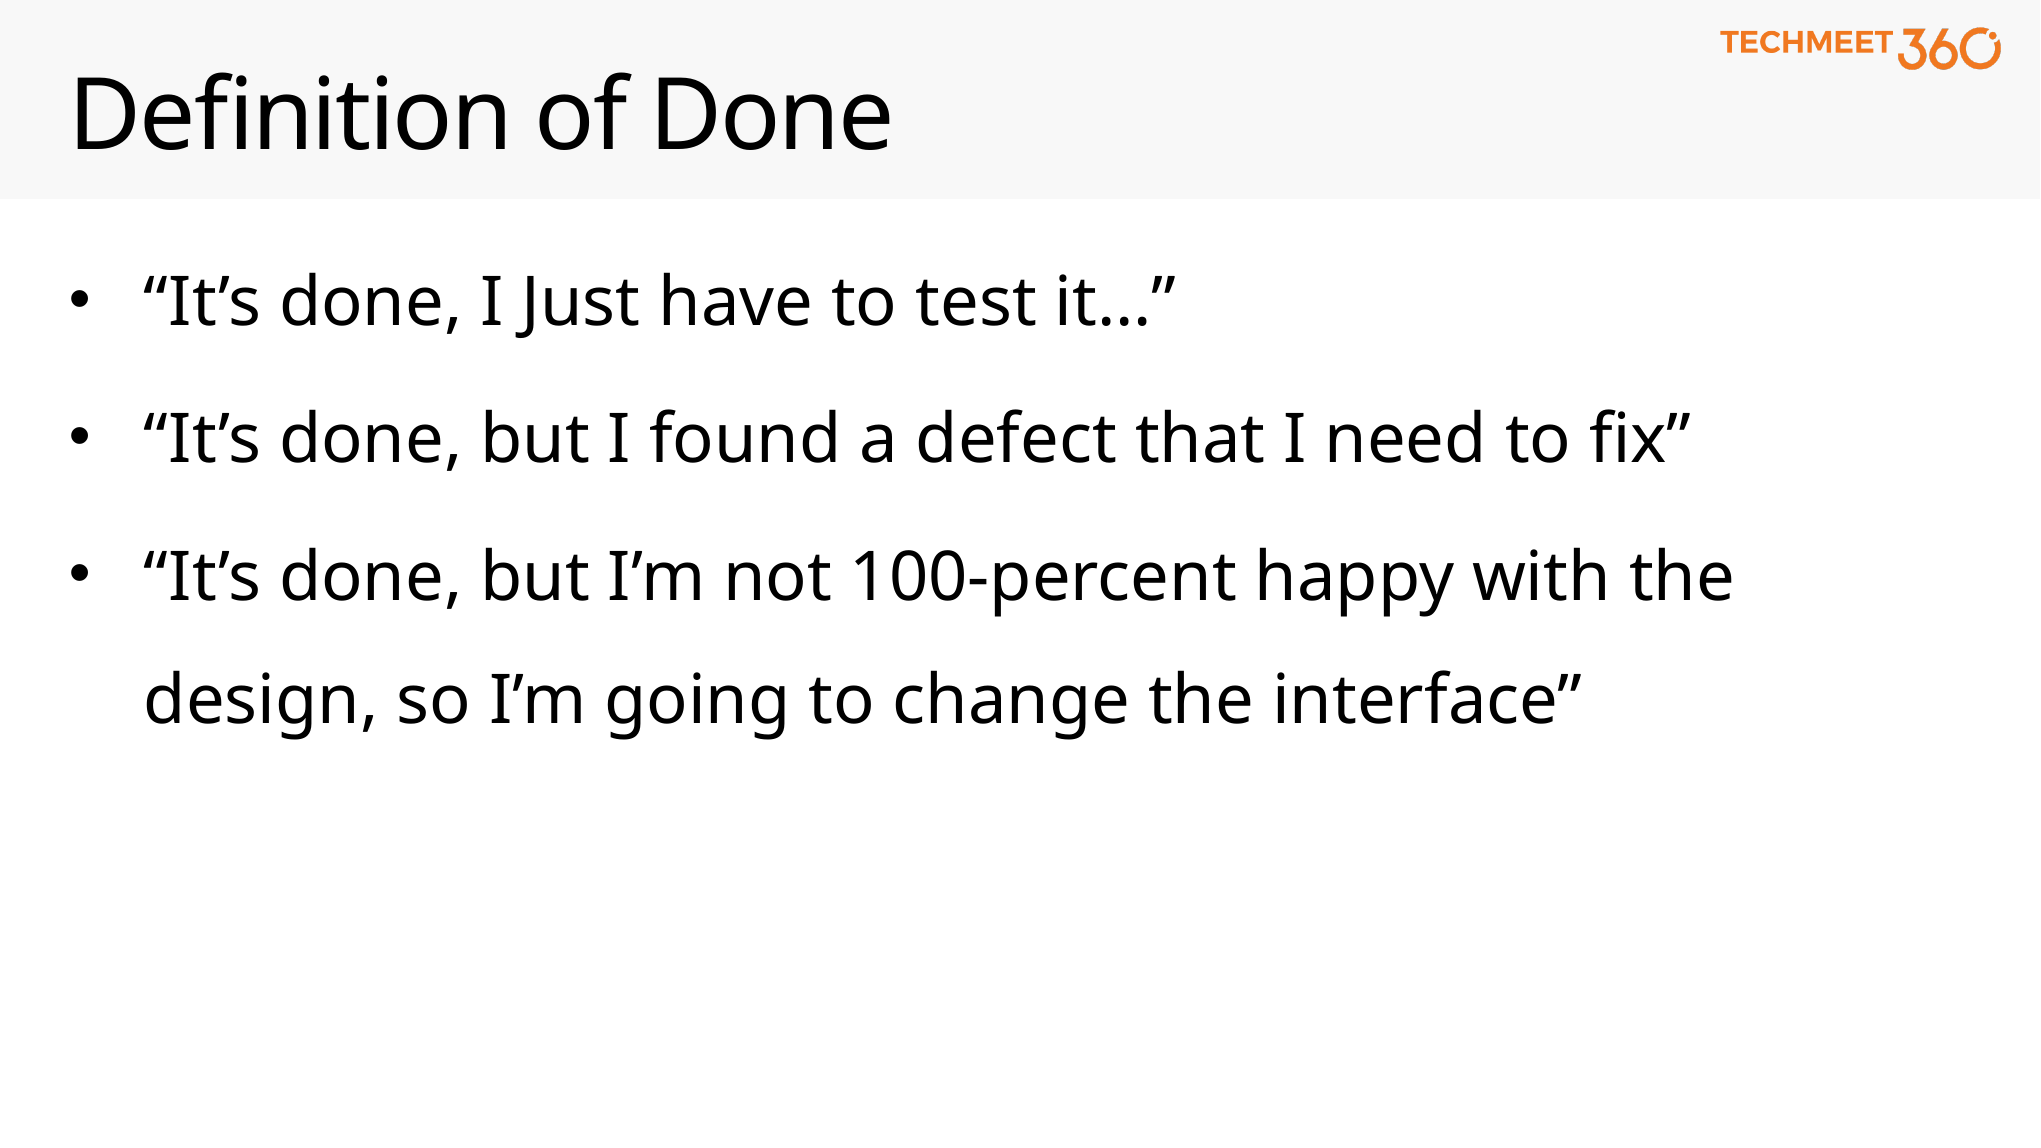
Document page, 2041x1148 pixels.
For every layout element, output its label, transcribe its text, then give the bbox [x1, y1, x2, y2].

title Definition of Done [45, 48, 1996, 199]
picture [1720, 27, 2001, 70]
list “It’s done, I Just have to test it…” “It’s done, but I found a defect that I need to fix” “It’s done, but I’m not 100-percent happy with the design, so I’m going to change the interface” [45, 200, 1996, 906]
